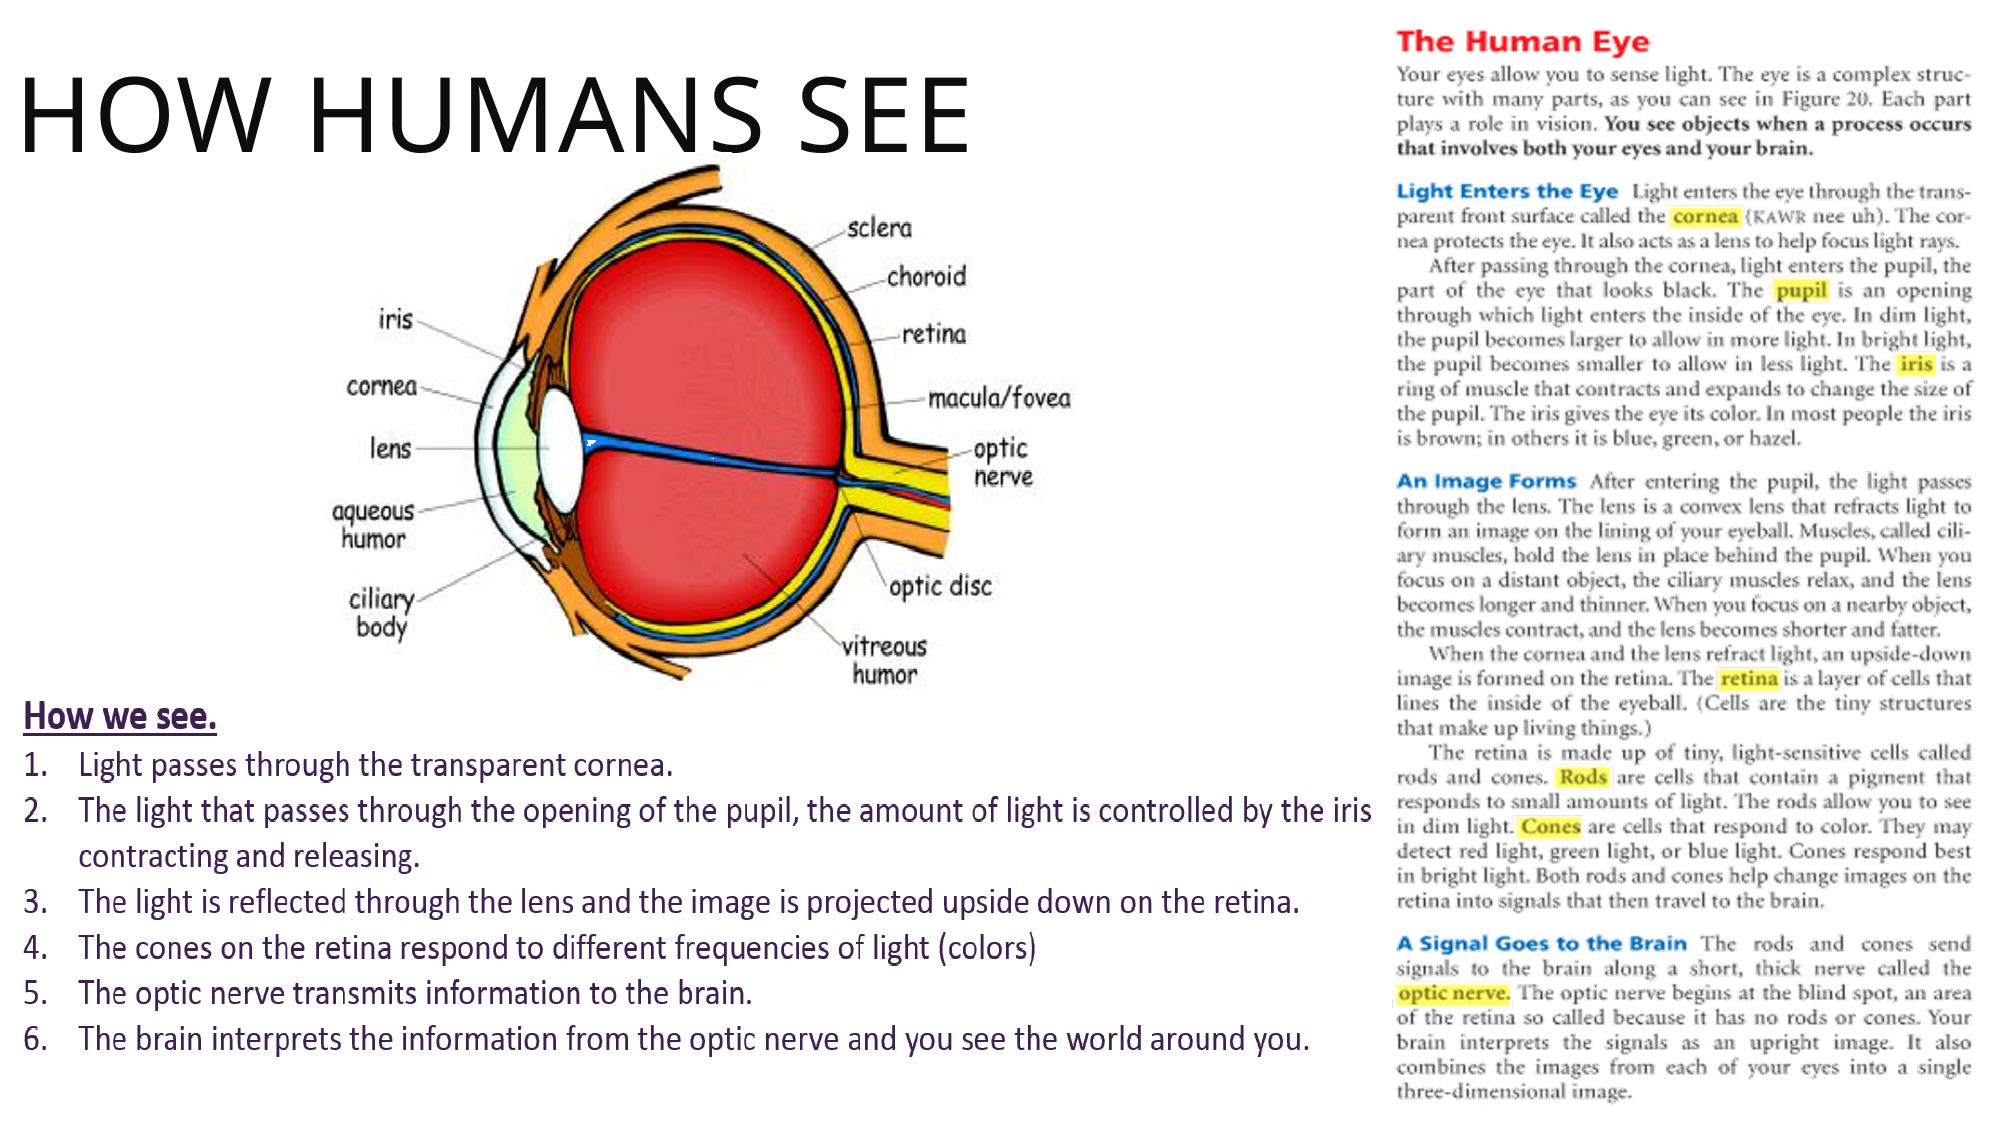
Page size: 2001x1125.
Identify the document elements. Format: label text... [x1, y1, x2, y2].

title HOW Humans see [0, 0, 1352, 148]
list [0, 152, 1352, 1125]
picture [1358, 0, 2000, 1125]
